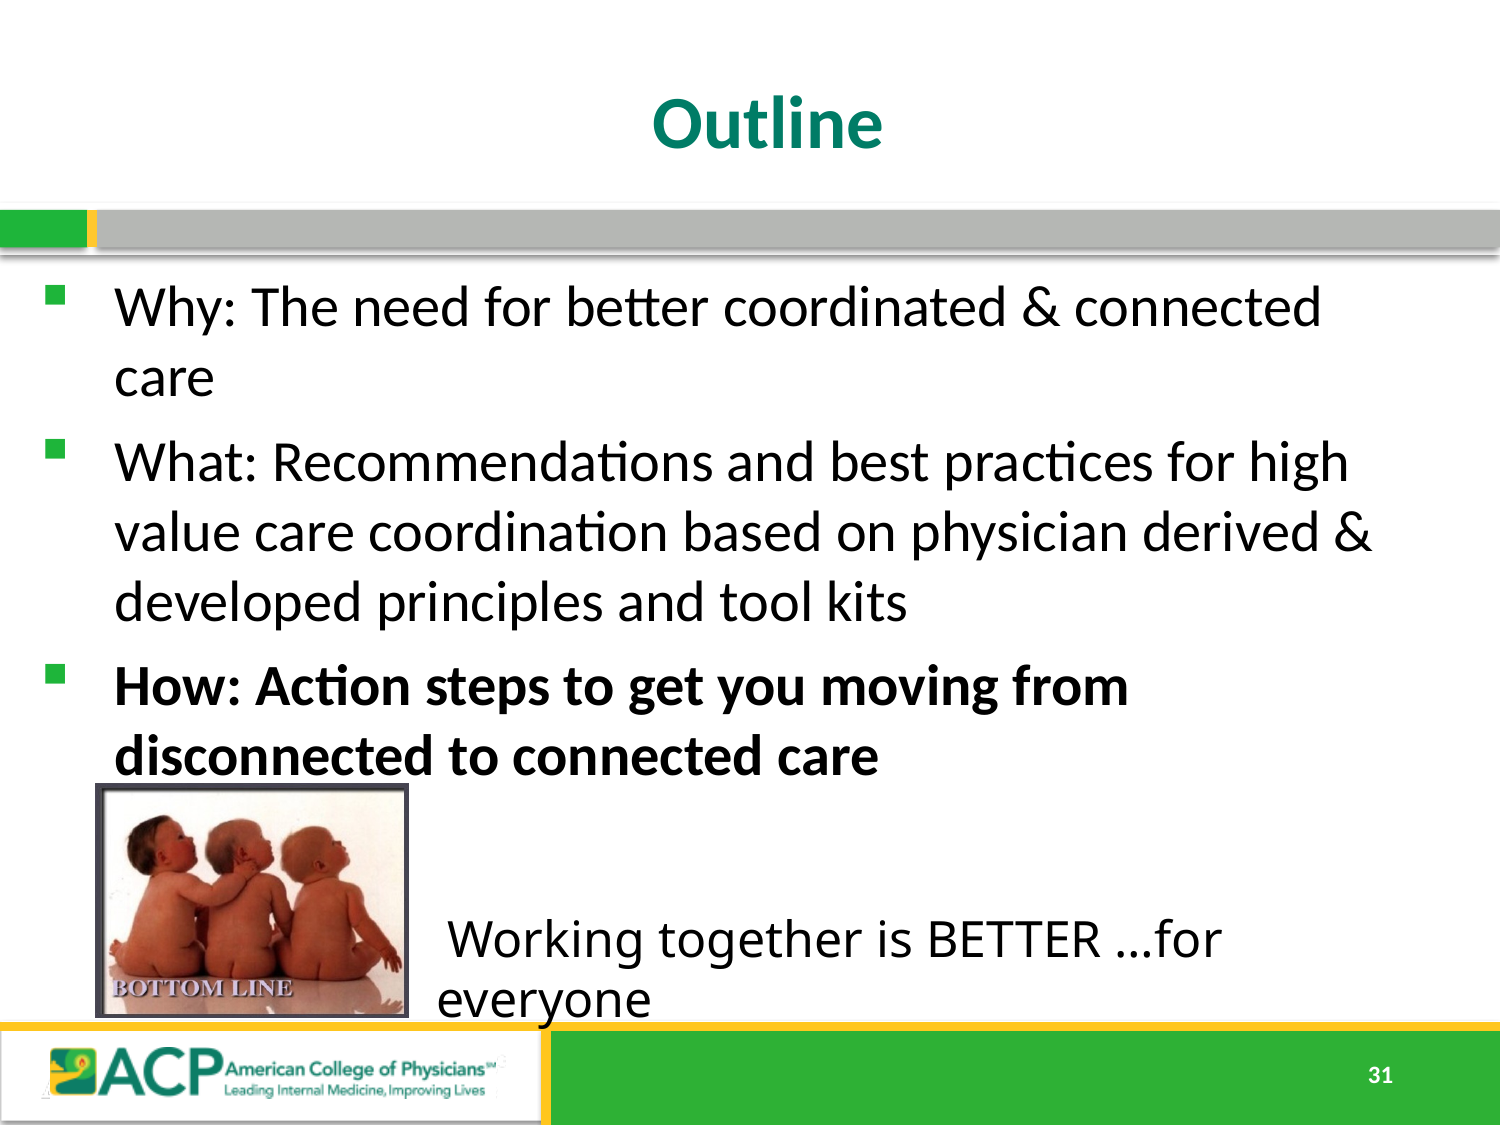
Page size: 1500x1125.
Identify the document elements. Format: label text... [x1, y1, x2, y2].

picture [95, 783, 409, 1018]
title Outline [99, 37, 1438, 200]
list Why: The need for better coordinated & connected care What: Recommendations and best practices for high value care coordination based on physician derived & developed principles and tool kits How: Action steps to get you moving from disconnected to connected care [24, 260, 1438, 1011]
text_box Working together is BETTER …for everyone [421, 900, 1435, 1036]
picture [50, 1047, 496, 1099]
